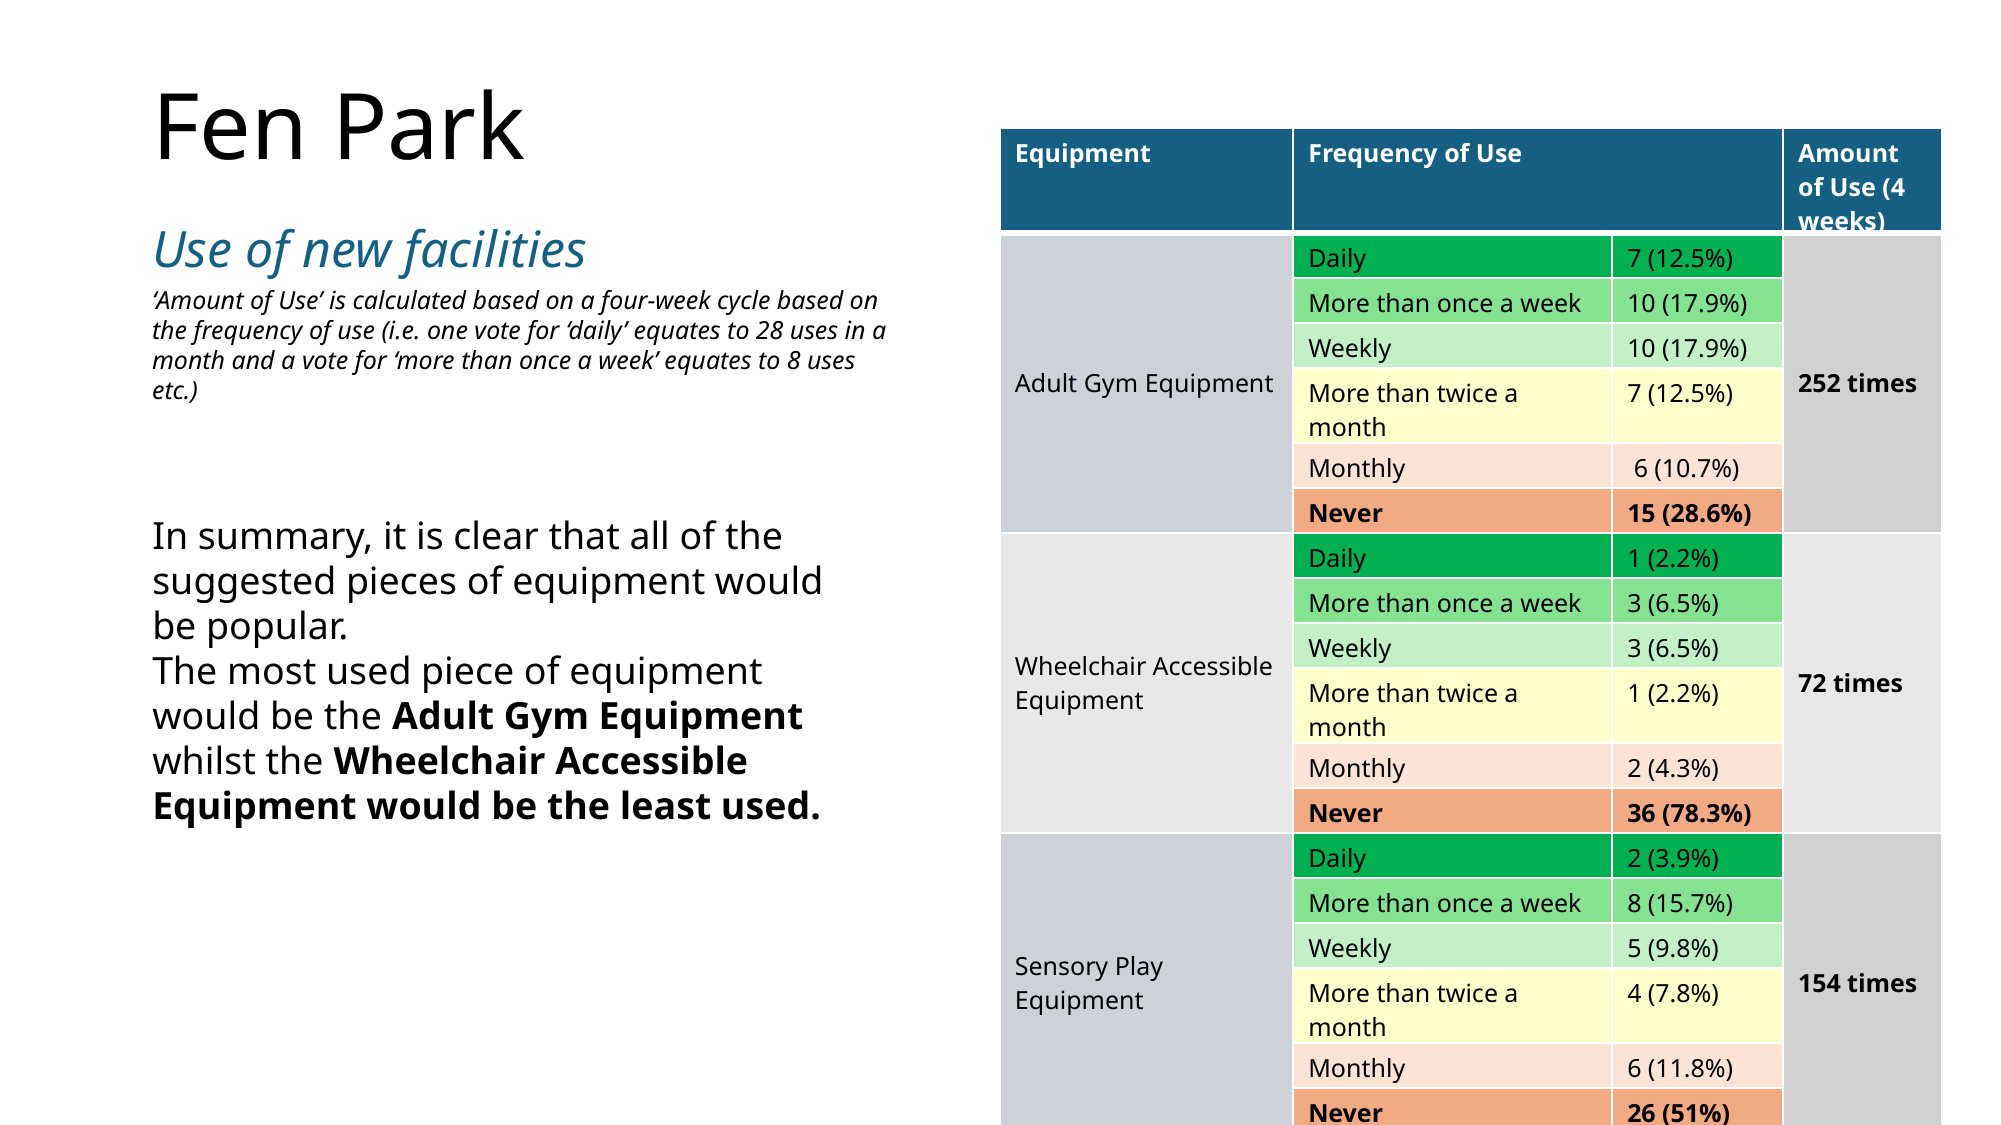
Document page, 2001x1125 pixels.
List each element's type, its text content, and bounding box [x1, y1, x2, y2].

table_cell 3 (6.5%) [1613, 624, 1782, 667]
table_cell More than twice a month [1294, 969, 1611, 1042]
table_cell 72 times [1784, 534, 1941, 832]
table_cell Adult Gym Equipment [1001, 236, 1292, 532]
table_cell 15 (28.6%) [1613, 489, 1782, 532]
table_header Equipment [1001, 129, 1292, 230]
table_cell 1 (2.2%) [1613, 669, 1782, 742]
table_cell Weekly [1294, 624, 1611, 667]
table_cell More than twice a month [1294, 669, 1611, 742]
table_cell 10 (17.9%) [1613, 279, 1782, 322]
table_cell Never [1294, 489, 1611, 532]
table_cell 1 (2.2%) [1613, 534, 1782, 577]
table_cell 36 (78.3%) [1613, 789, 1782, 832]
table_cell More than once a week [1294, 279, 1611, 322]
table_header Frequency of Use [1294, 129, 1782, 230]
table_cell Monthly [1294, 1044, 1611, 1087]
table_cell Never [1294, 1089, 1611, 1125]
table_cell 10 (17.9%) [1613, 324, 1782, 367]
table_cell More than twice a month [1294, 369, 1611, 442]
table_cell 6 (10.7%) [1613, 444, 1782, 487]
table_cell Sensory Play Equipment [1001, 834, 1292, 1125]
table_cell 26 (51%) [1613, 1089, 1782, 1125]
table_cell Never [1294, 789, 1611, 832]
table_cell More than once a week [1294, 879, 1611, 922]
table_header Amount of Use (4 weeks) [1784, 129, 1941, 230]
text_box ‘Amount of Use’ is calculated based on a four-week cycle based on the frequency of use (i.e. one vote for ‘daily’ equates to 28 uses in a month and a vote for ‘more than once a week’ equates to 8 uses etc.) [137, 277, 921, 412]
table_cell Weekly [1294, 924, 1611, 967]
table_cell Weekly [1294, 324, 1611, 367]
table_cell 4 (7.8%) [1613, 969, 1782, 1042]
table_cell Monthly [1294, 744, 1611, 787]
table_cell Monthly [1294, 444, 1611, 487]
table_cell 252 times [1784, 236, 1941, 532]
table_cell 2 (3.9%) [1613, 834, 1782, 877]
text_box Use of new facilities [137, 209, 959, 285]
table_cell 3 (6.5%) [1613, 579, 1782, 622]
table_cell 8 (15.7%) [1613, 879, 1782, 922]
table_cell 7 (12.5%) [1613, 236, 1782, 277]
title Fen Park [137, 20, 1863, 239]
table_cell More than once a week [1294, 579, 1611, 622]
table_cell Wheelchair Accessible Equipment [1001, 534, 1292, 832]
table_cell Daily [1294, 534, 1611, 577]
table_cell 7 (12.5%) [1613, 369, 1782, 442]
table_cell 5 (9.8%) [1613, 924, 1782, 967]
table_cell 2 (4.3%) [1613, 744, 1782, 787]
table_cell 6 (11.8%) [1613, 1044, 1782, 1087]
text_box In summary, it is clear that all of the suggested pieces of equipment would be popular. The most used piece of equipment would be the Adult Gym Equipment whilst the Wheelchair Accessible Equipment would be the least used. [137, 504, 879, 834]
table_cell 154 times [1784, 834, 1941, 1125]
table_cell Daily [1294, 834, 1611, 877]
table_cell Daily [1294, 236, 1611, 277]
